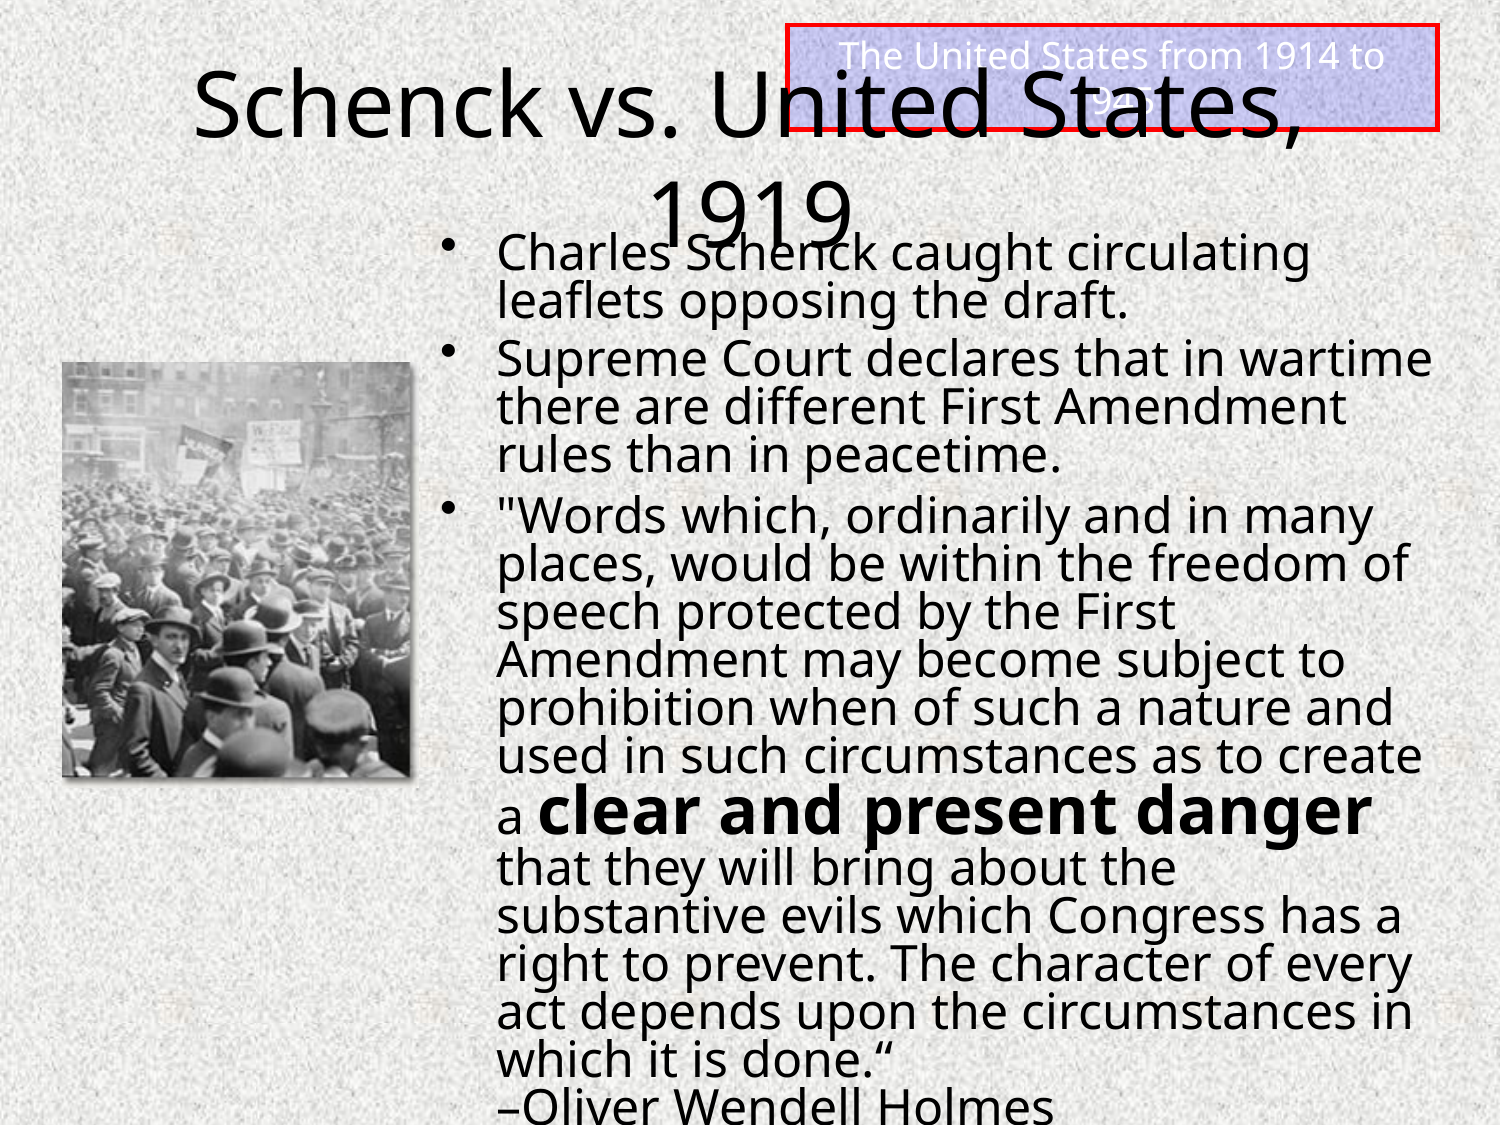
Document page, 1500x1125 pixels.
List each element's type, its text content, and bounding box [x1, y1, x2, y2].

picture [0, 0, 1500, 1125]
title Schenck vs. United States, 1919 [75, 62, 1425, 250]
list Charles Schenck caught circulating leaflets opposing the draft. Supreme Court declares that in wartime there are different First Amendment rules than in peacetime. "Words which, ordinarily and in many places, would be within the freedom of speech protected by the First Amendment may become subject to prohibition when of such a nature and used in such circumstances as to create a clear and present danger that they will bring about the substantive evils which Congress has a right to prevent. The character of every act depends upon the circumstances in which it is done.“ –Oliver Wendell Holmes [425, 224, 1475, 880]
